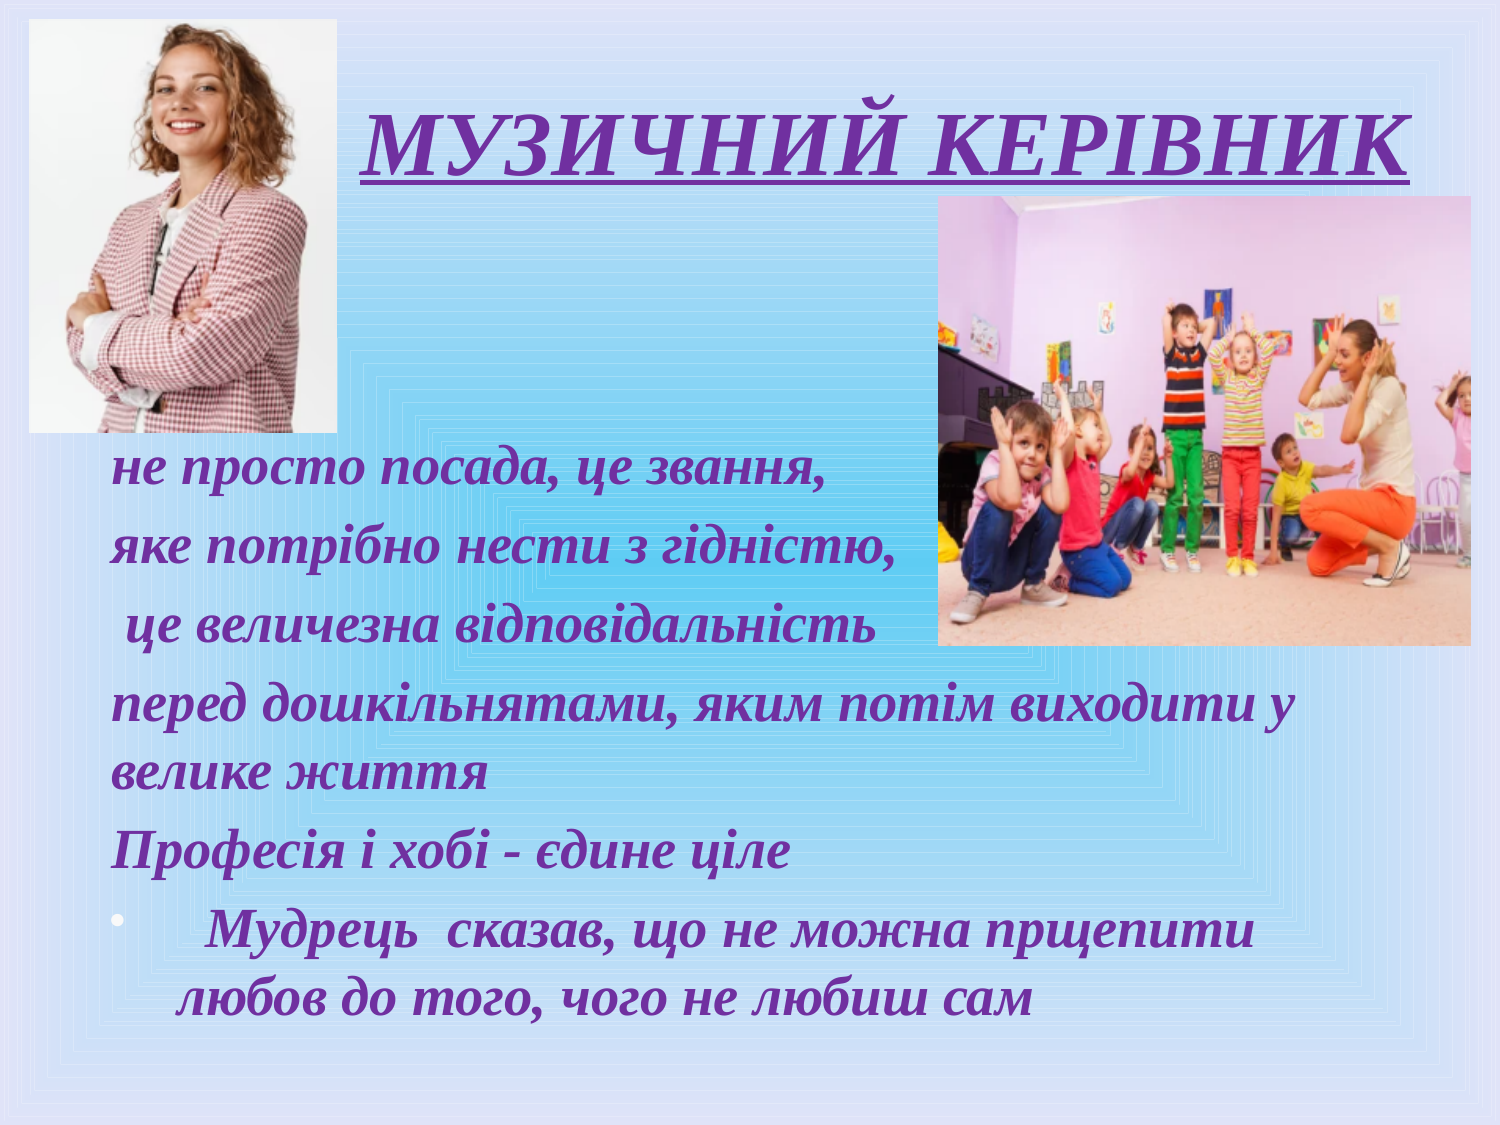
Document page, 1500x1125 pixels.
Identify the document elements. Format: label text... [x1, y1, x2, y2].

list не просто посада, це звання, яке потрібно нести з гідністю, це величезна відповідальність перед дошкільнятами, яким потім виходити у велике життя Професія і хобі - єдине ціле Мудрець сказав, що не можна прщепити любов до того, чого не любиш сам [75, 262, 1425, 1035]
picture [29, 18, 337, 433]
title Музичний керівник [337, 45, 1425, 233]
picture [938, 196, 1471, 646]
